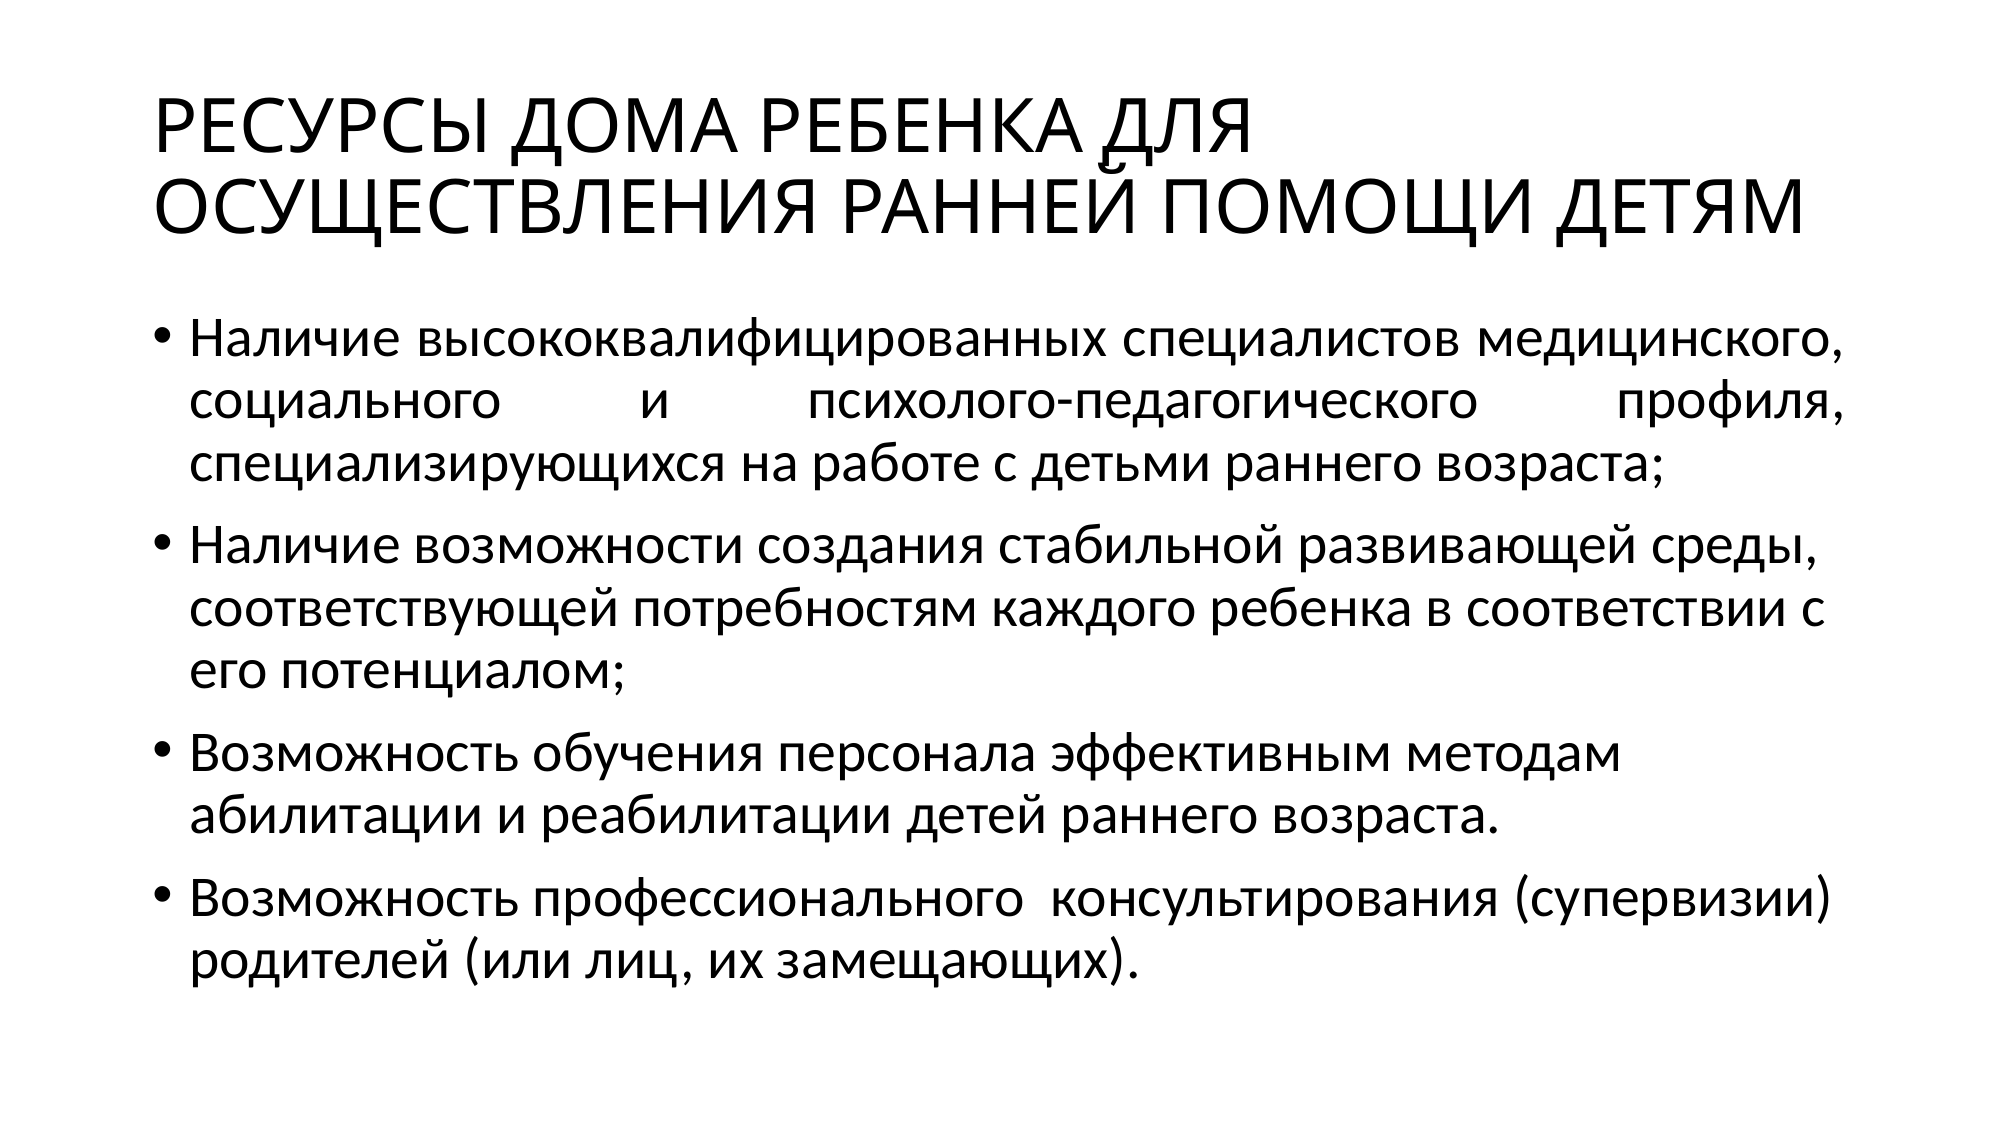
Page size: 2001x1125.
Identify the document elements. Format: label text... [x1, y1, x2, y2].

list Наличие высококвалифицированных специалистов медицинского, социального и психолого-педагогического профиля, специализирующихся на работе с детьми раннего возраста; Наличие возможности создания стабильной развивающей среды, соответствующей потребностям каждого ребенка в соответствии с его потенциалом; Возможность обучения персонала эффективным методам абилитации и реабилитации детей раннего возраста. Возможность профессионального консультирования (супервизии) родителей (или лиц, их замещающих). [137, 299, 1863, 1014]
title РЕСУРСЫ ДОМА РЕБЕНКА ДЛЯ ОСУЩЕСТВЛЕНИЯ РАННЕЙ ПОМОЩИ ДЕТЯМ [137, 59, 1863, 278]
